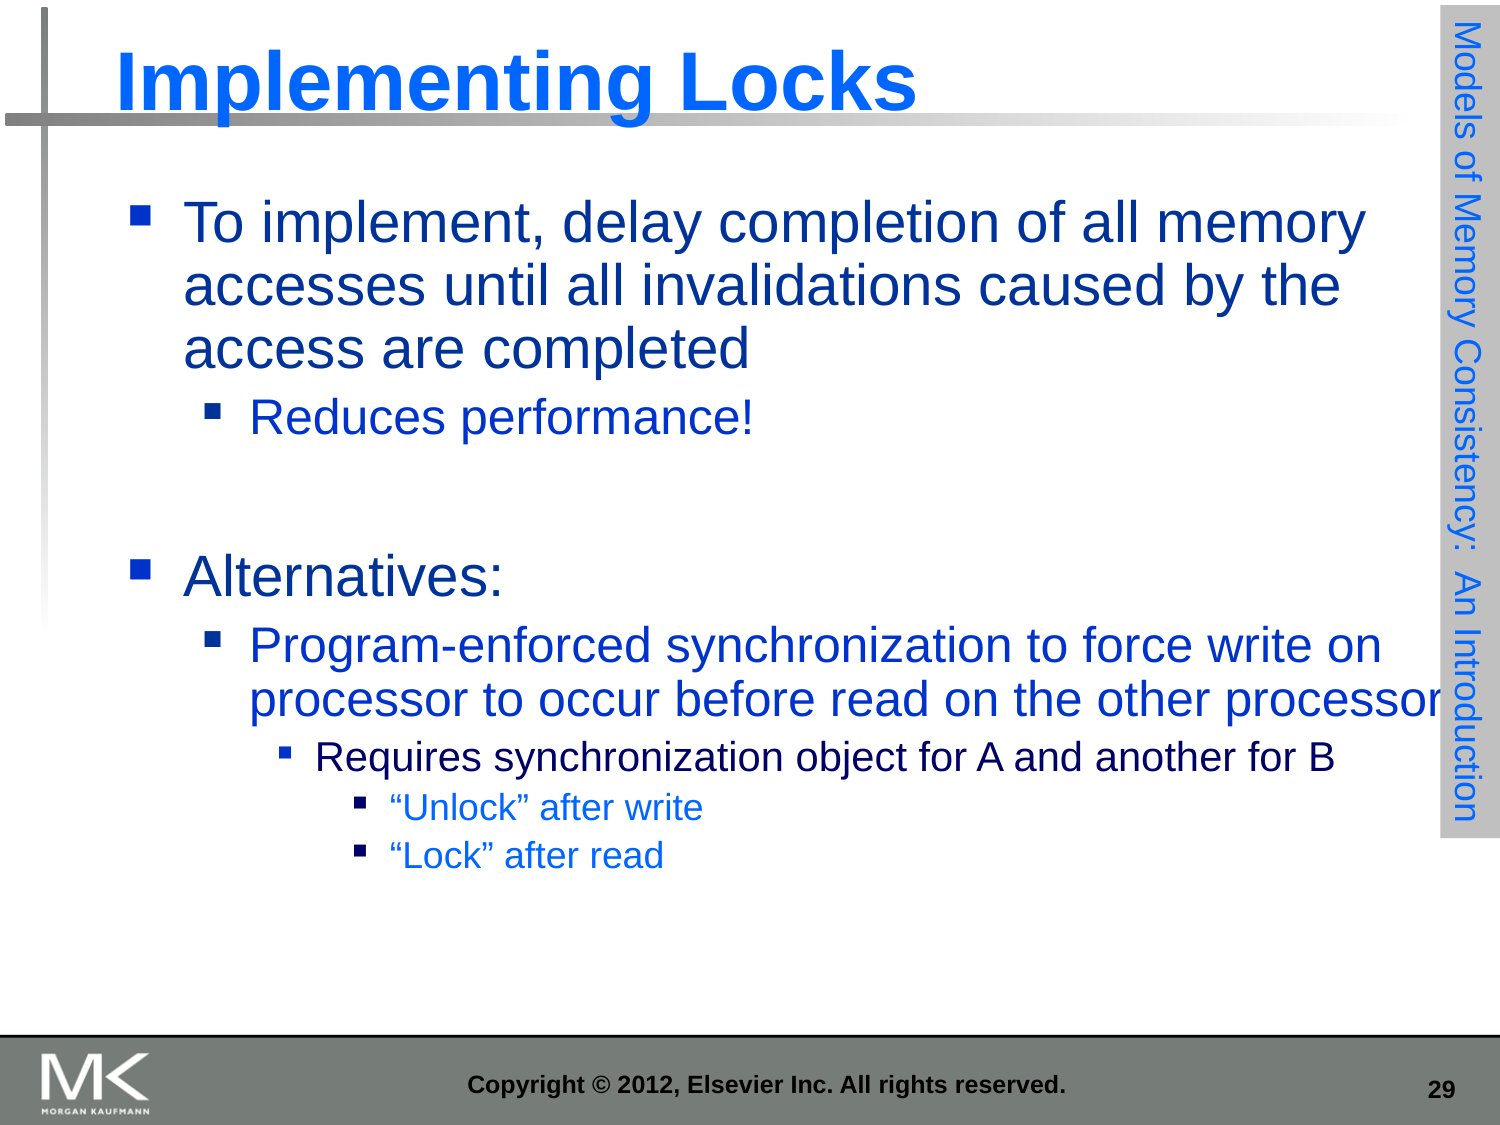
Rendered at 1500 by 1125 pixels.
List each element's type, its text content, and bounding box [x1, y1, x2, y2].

footer Copyright © 2012, Elsevier Inc. All rights reserved. [170, 1046, 1365, 1106]
title Implementing Locks [100, 18, 1440, 135]
list To implement, delay completion of all memory accesses until all invalidations caused by the access are completed Reduces performance! Alternatives: Program-enforced synchronization to force write on processor to occur before read on the other processor Requires synchronization object for A and another for B “Unlock” after write “Lock” after read [111, 184, 1470, 1024]
picture [29, 1046, 160, 1123]
text_box Models of Memory Consistency: An Introduction [1440, 5, 1500, 839]
